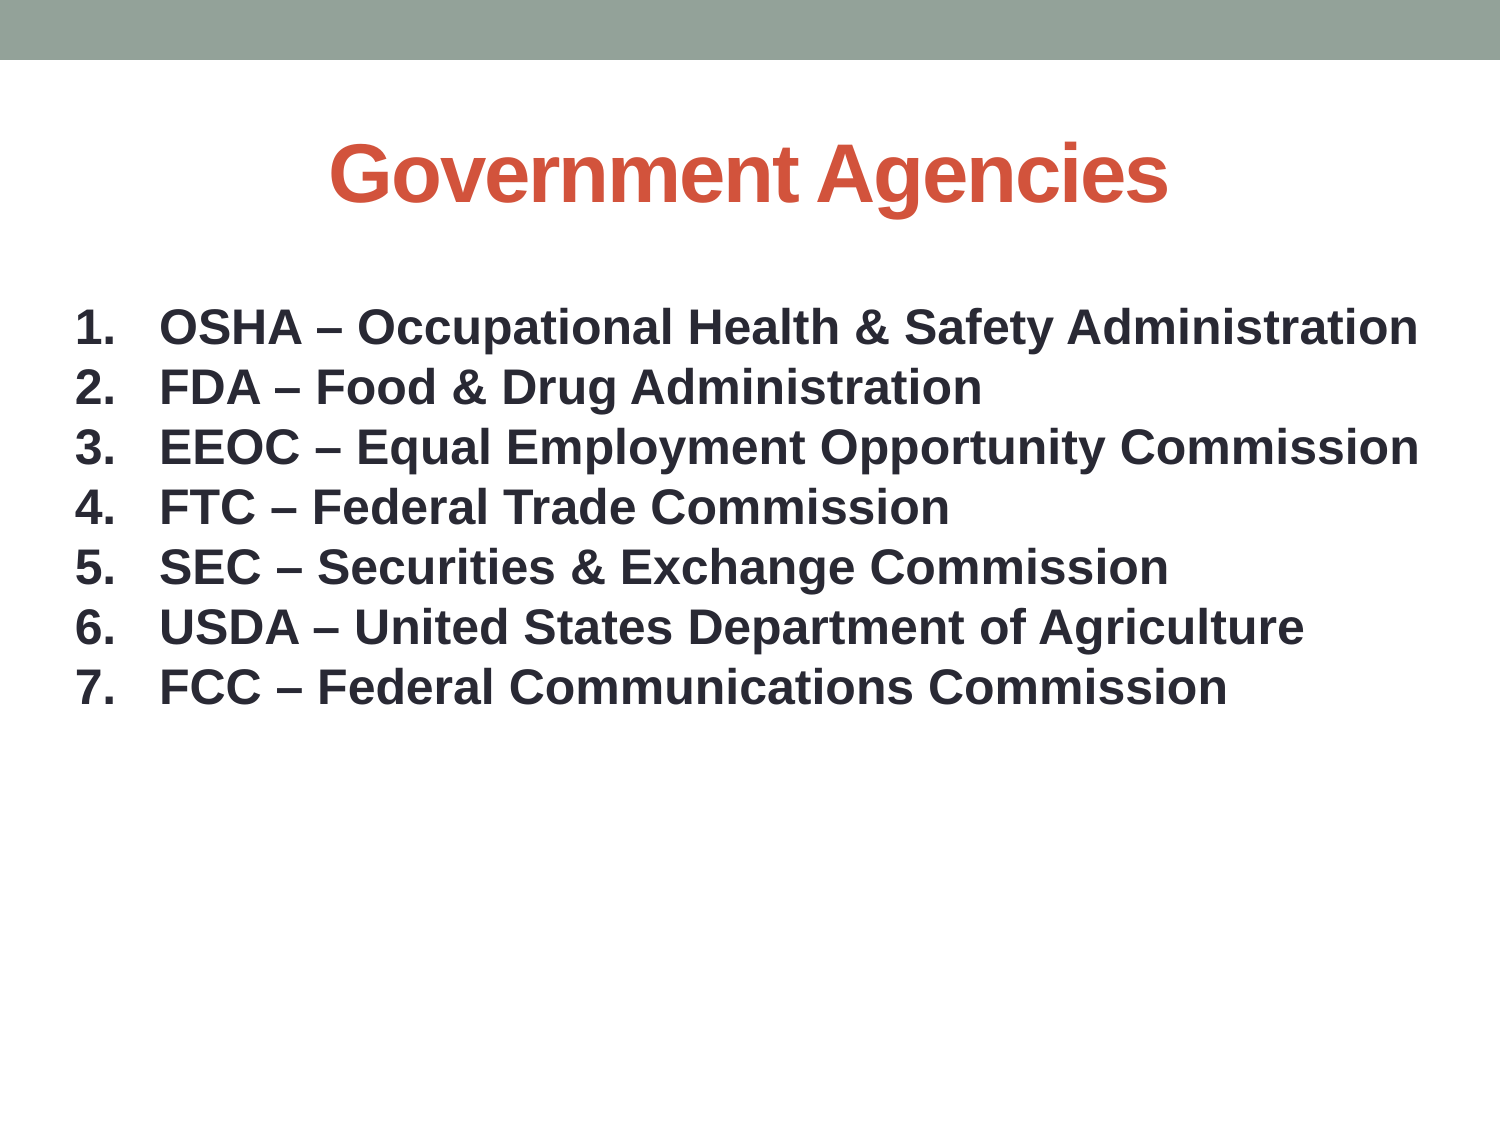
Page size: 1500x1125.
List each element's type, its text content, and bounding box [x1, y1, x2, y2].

title Government Agencies [75, 87, 1425, 250]
text_box OSHA – Occupational Health & Safety Administration FDA – Food & Drug Administration EEOC – Equal Employment Opportunity Commission FTC – Federal Trade Commission SEC – Securities & Exchange Commission USDA – United States Department of Agriculture FCC – Federal Communications Commission [60, 287, 1436, 723]
